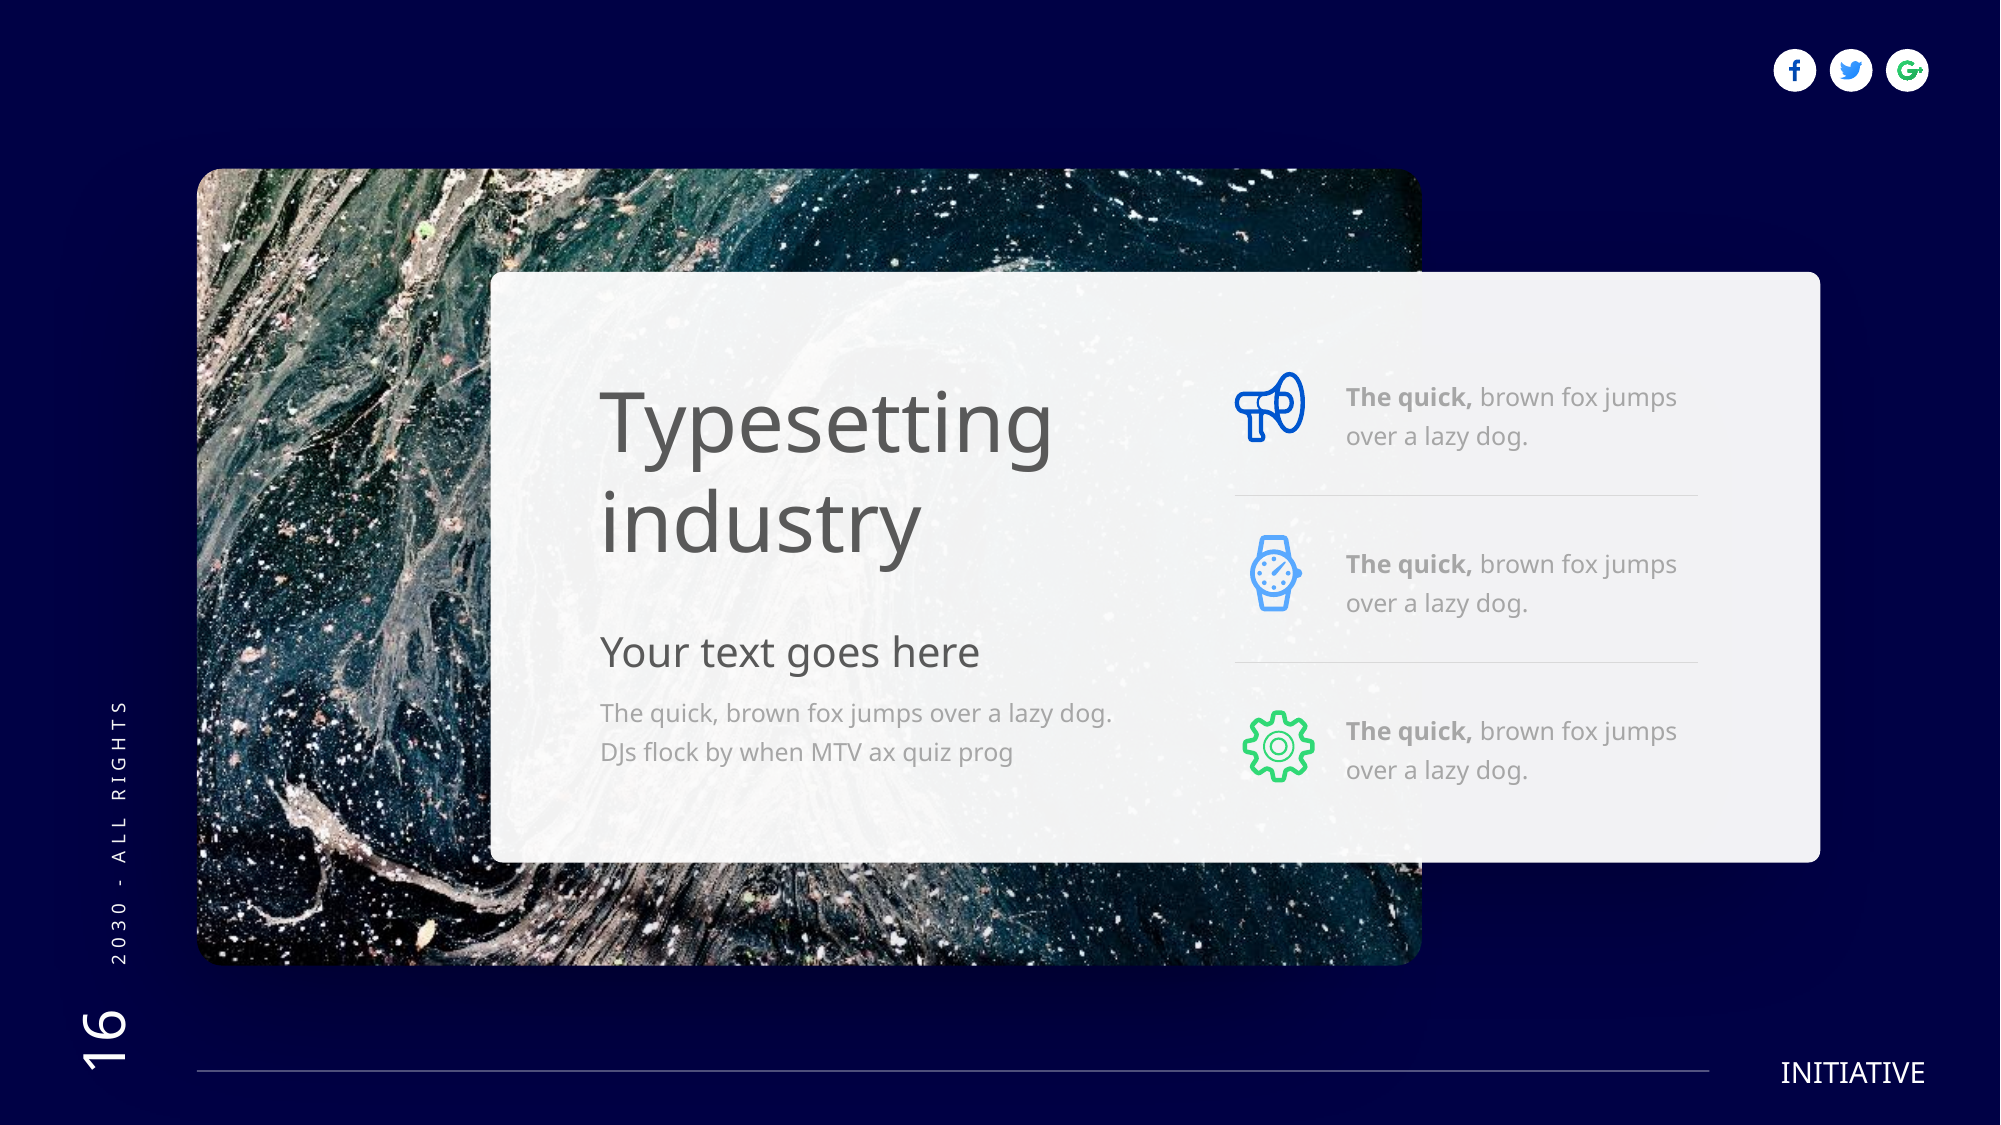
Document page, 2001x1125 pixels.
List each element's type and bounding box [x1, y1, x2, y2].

picture [834, 168, 843, 173]
text_box [1422, 270, 1822, 864]
text_box [1234, 365, 1716, 460]
picture [196, 168, 1422, 966]
text_box [1234, 495, 1699, 663]
text_box [1242, 699, 1716, 794]
text_box [1250, 532, 1716, 627]
text_box [585, 617, 1157, 776]
